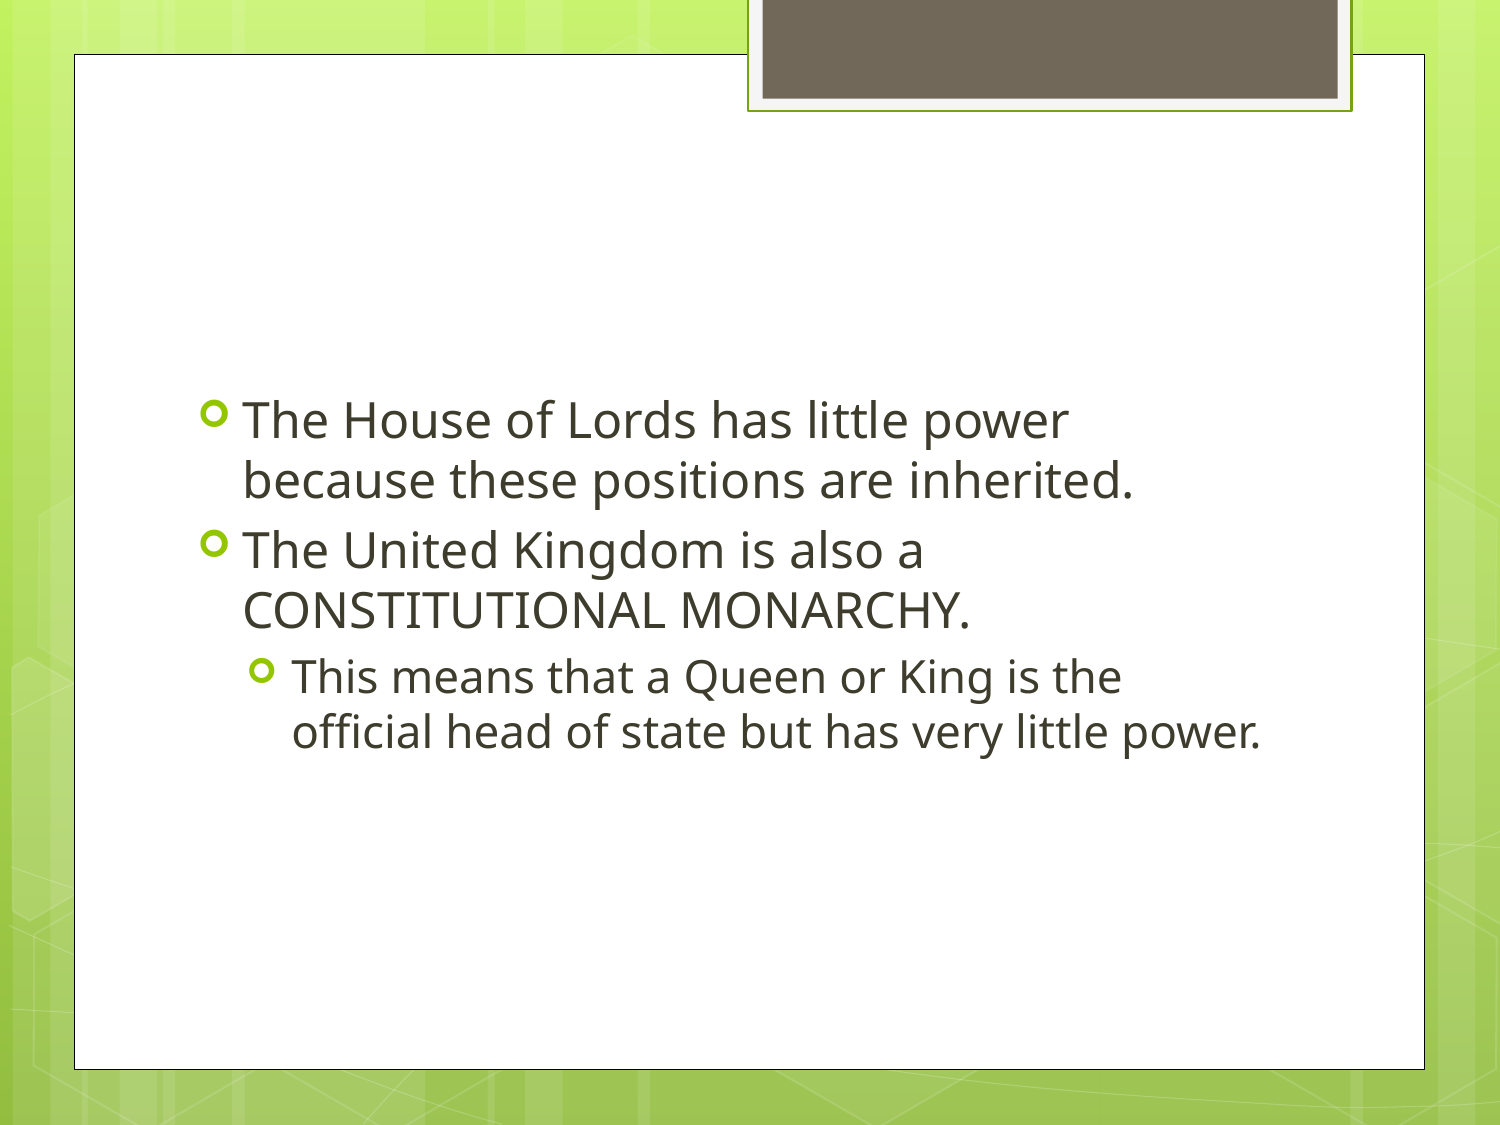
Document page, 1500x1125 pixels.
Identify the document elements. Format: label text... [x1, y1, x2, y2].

list The House of Lords has little power because these positions are inherited. The United Kingdom is also a CONSTITUTIONAL MONARCHY. This means that a Queen or King is the official head of state but has very little power. [171, 381, 1283, 957]
